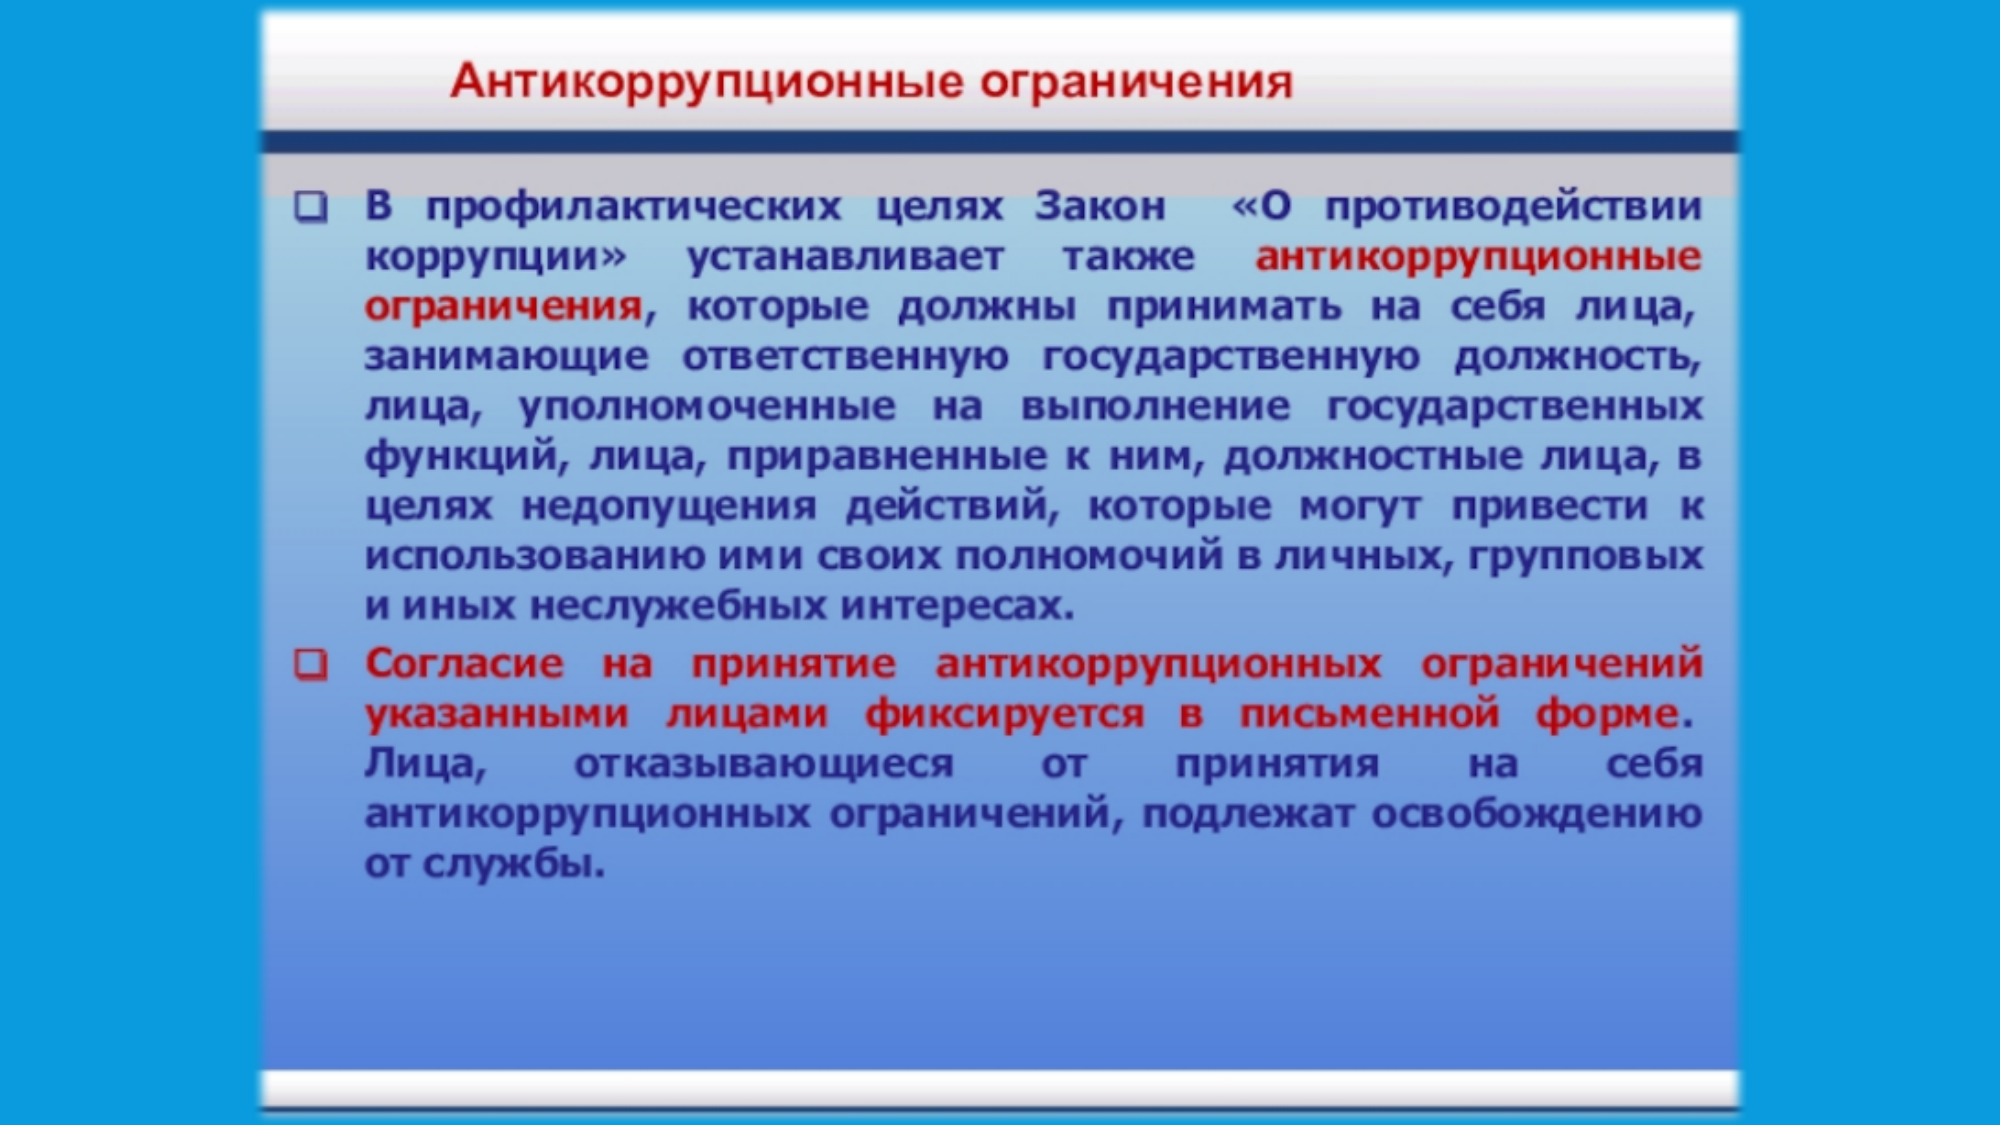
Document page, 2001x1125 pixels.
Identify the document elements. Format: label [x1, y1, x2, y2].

picture [255, 4, 1745, 1122]
